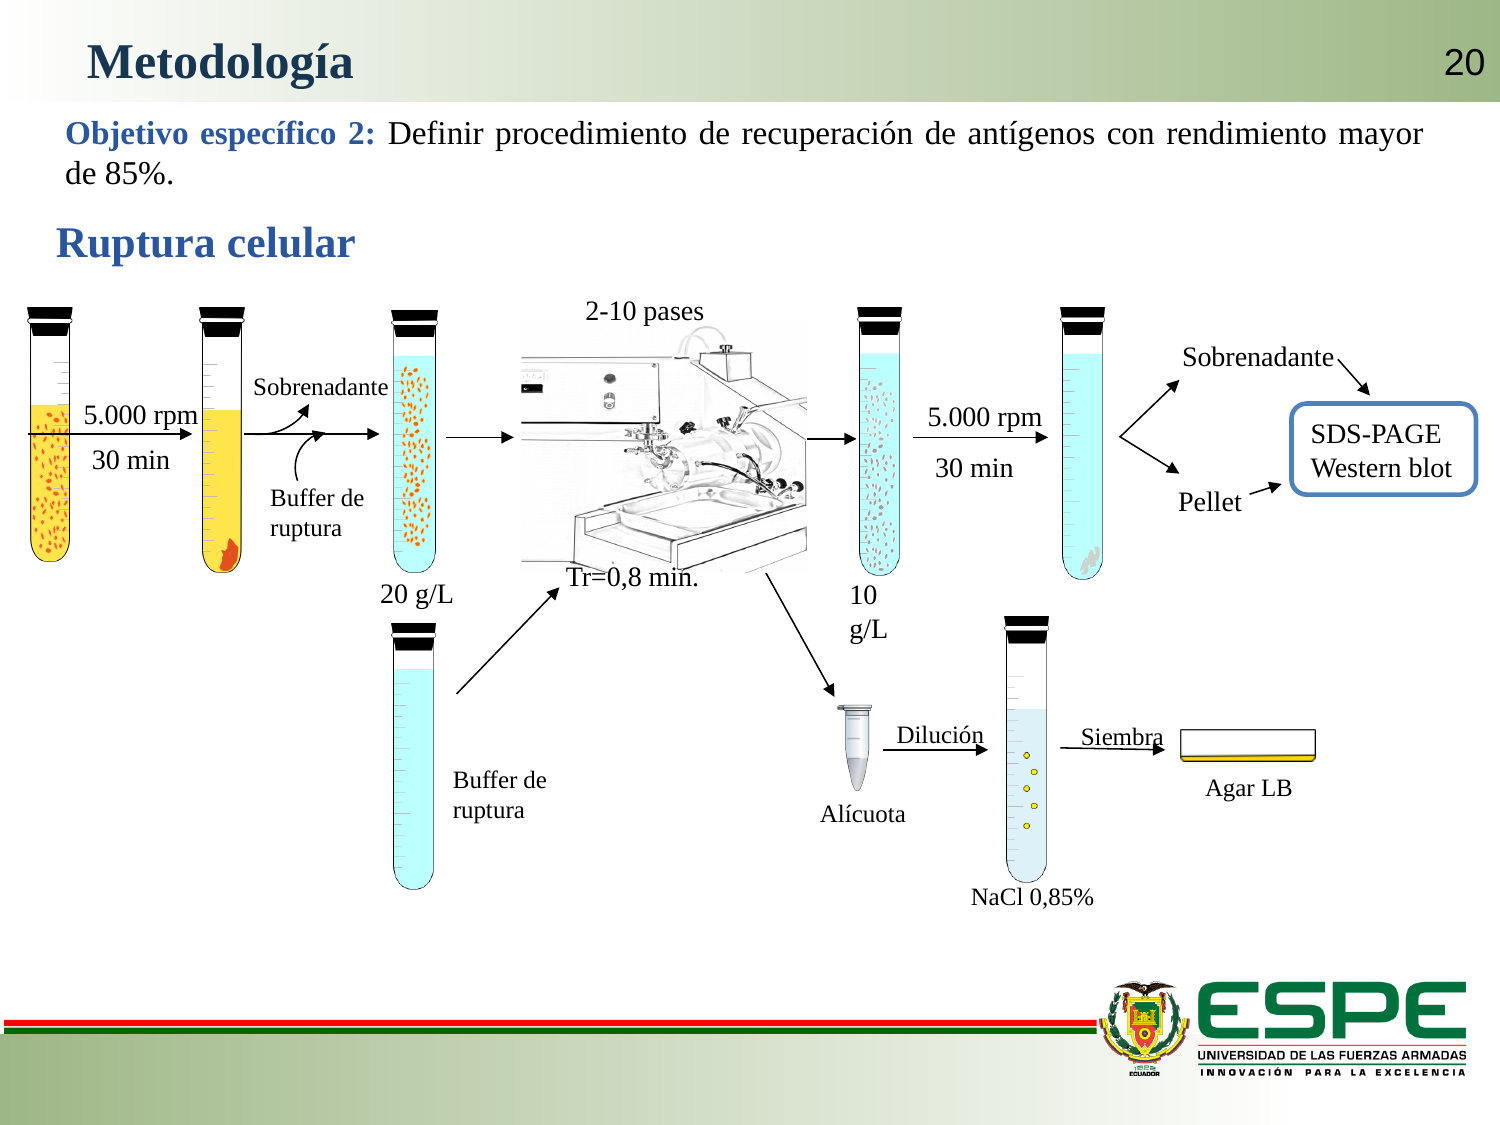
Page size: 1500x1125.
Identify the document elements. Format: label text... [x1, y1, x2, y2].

picture [1179, 728, 1316, 762]
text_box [1249, 483, 1282, 495]
text_box Ruptura celular [41, 206, 508, 275]
text_box 5.000 rpm [78, 388, 193, 433]
text_box 2-10 pases [570, 284, 780, 314]
picture [198, 305, 245, 573]
text_box 5.000 rpm [912, 390, 1054, 440]
text_box Agar LB [1190, 763, 1354, 809]
text_box Metodología [72, 21, 1086, 96]
picture [513, 315, 808, 573]
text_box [456, 587, 560, 695]
text_box Pellet [1163, 476, 1282, 525]
text_box Buffer de ruptura [255, 473, 385, 549]
text_box 30 min [920, 446, 1041, 491]
picture [390, 308, 439, 573]
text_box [760, 563, 835, 698]
text_box Tr=0,8 min. [551, 581, 755, 599]
picture [1003, 615, 1049, 883]
text_box 5.000 rpm [249, 408, 258, 432]
picture [1059, 306, 1106, 580]
text_box Objetivo específico 2: Definir procedimiento de recuperación de antígenos con rendimiento mayor de 85%. [50, 103, 1441, 199]
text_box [1119, 436, 1180, 474]
text_box Sobrenadante [1167, 330, 1392, 380]
picture [1099, 981, 1466, 1076]
text_box Sobrenadante [249, 363, 385, 408]
picture [835, 703, 875, 793]
text_box Buffer de ruptura [440, 755, 578, 831]
text_box 20 [1429, 30, 1500, 91]
text_box SDS-PAGE Western blot [1289, 401, 1479, 497]
picture [856, 306, 902, 577]
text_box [1120, 379, 1180, 435]
picture [27, 305, 74, 563]
text_box NaCl 0,85% [956, 872, 1120, 918]
text_box Dilución [881, 711, 998, 756]
text_box 20 g/L [365, 568, 521, 617]
text_box 30 min [78, 441, 193, 483]
text_box Alícuota [805, 790, 969, 836]
text_box Siembra [1066, 712, 1198, 758]
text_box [1337, 359, 1371, 396]
text_box [294, 442, 330, 473]
text_box 10 g/L [838, 569, 933, 652]
text_box [251, 408, 309, 433]
picture [390, 622, 436, 890]
